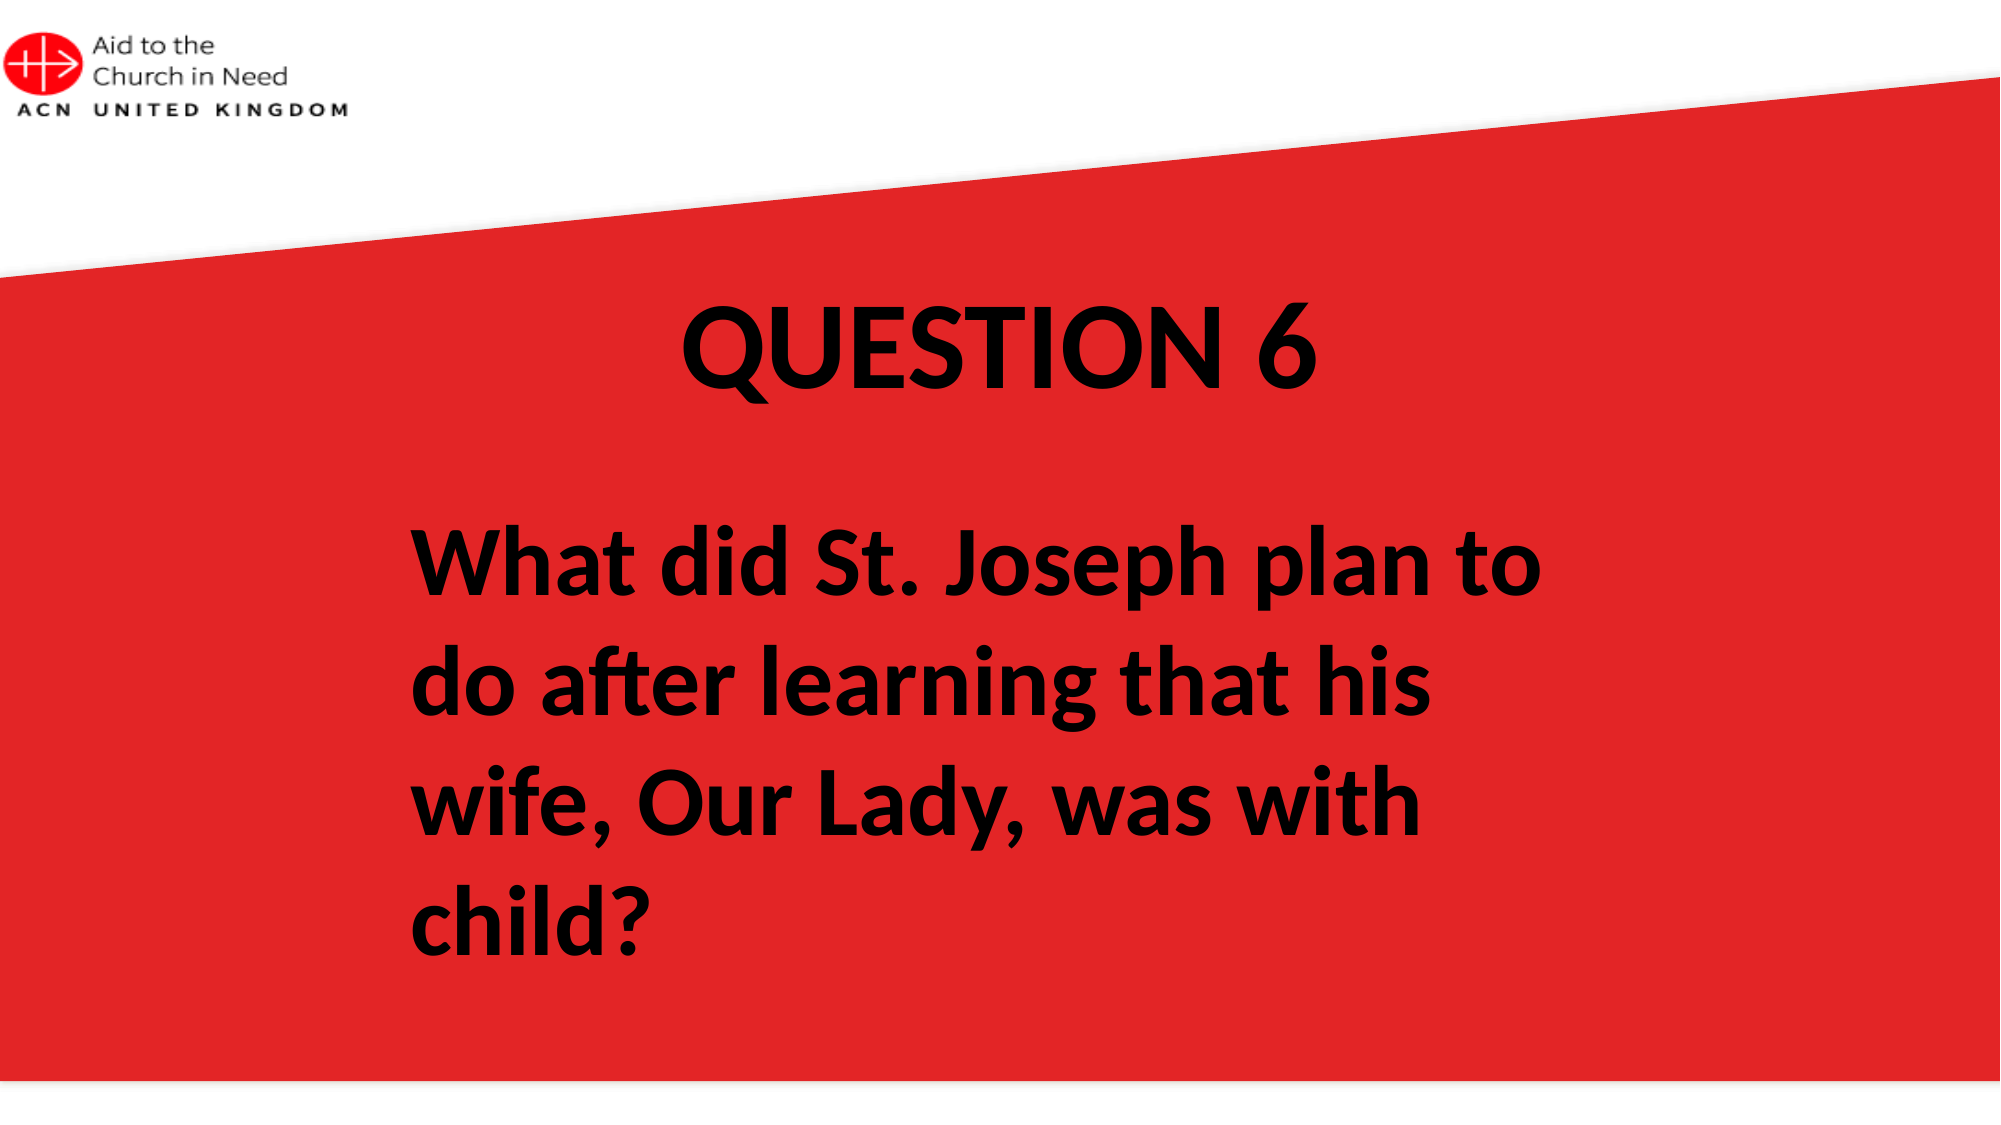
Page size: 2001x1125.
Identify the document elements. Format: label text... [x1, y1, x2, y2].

text_box QUESTION 6 [665, 256, 1335, 421]
picture [0, 1, 449, 147]
text_box [0, 77, 2000, 1082]
text_box What did St. Joseph plan to do after learning that his wife, Our Lady, was with child? [395, 488, 1605, 1125]
